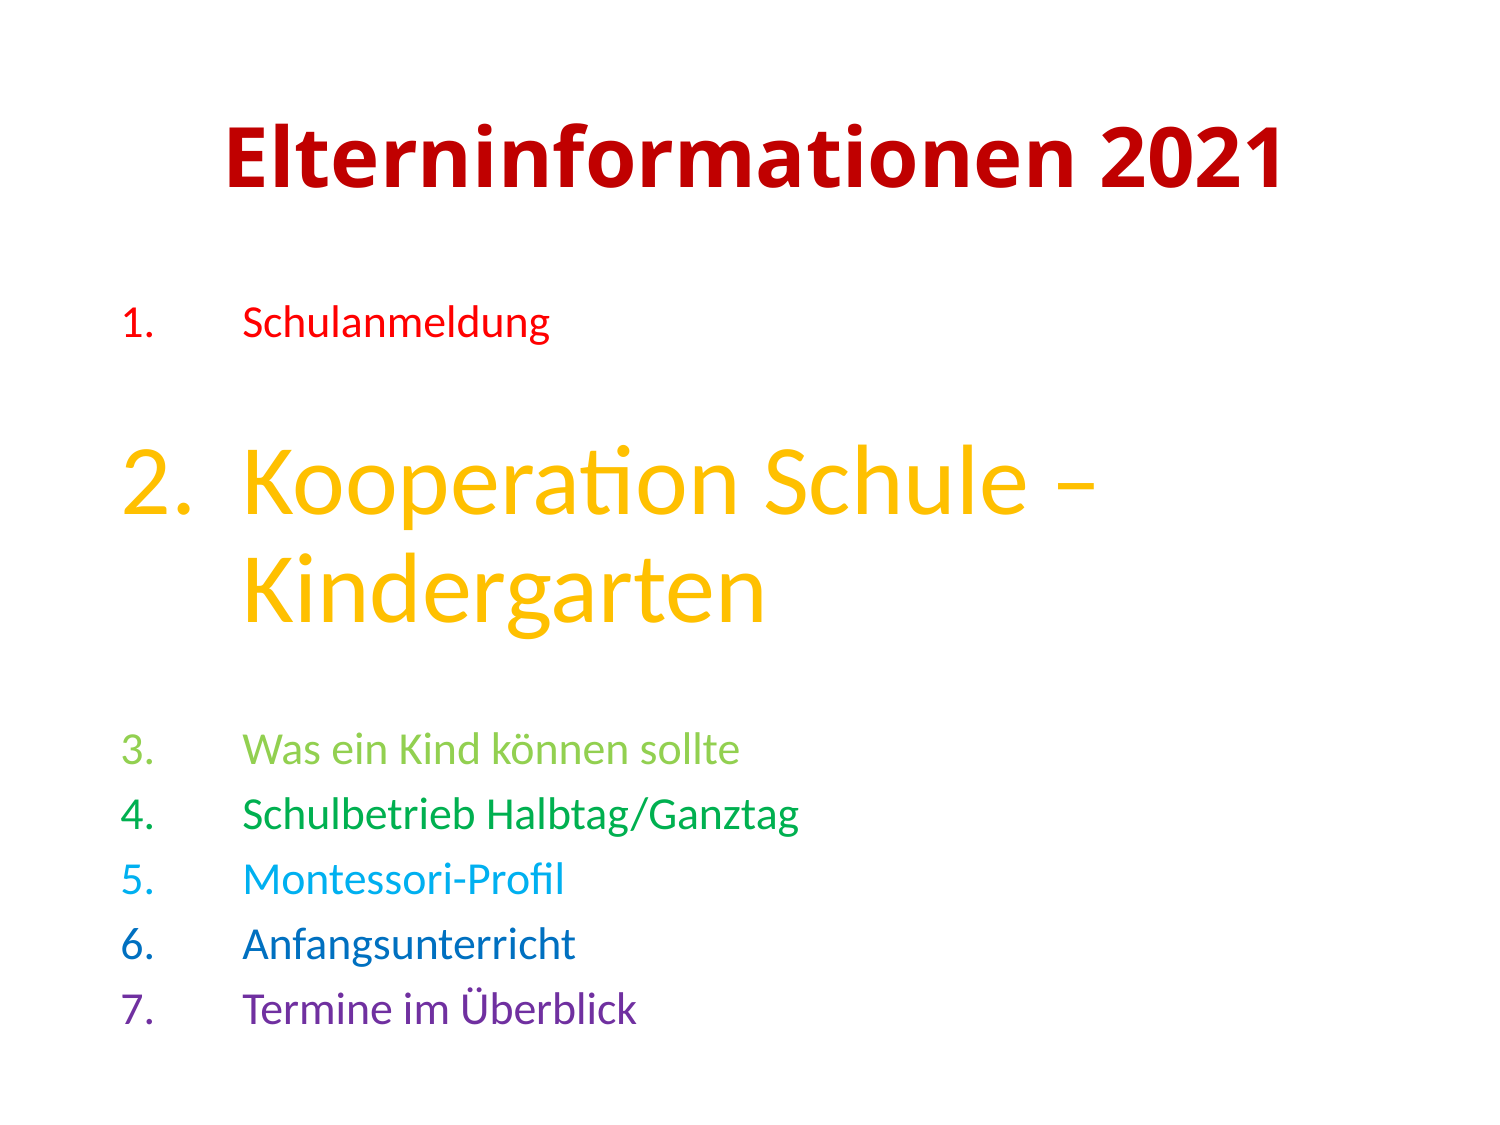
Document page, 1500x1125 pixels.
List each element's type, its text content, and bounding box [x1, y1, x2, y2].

list Schulanmeldung Kooperation Schule – Kindergarten Was ein Kind können sollte Schulbetrieb Halbtag/Ganztag Montessori-Profil Anfangsunterricht Termine im Überblick [105, 290, 1395, 1059]
title Elterninformationen 2021 [81, 66, 1432, 254]
